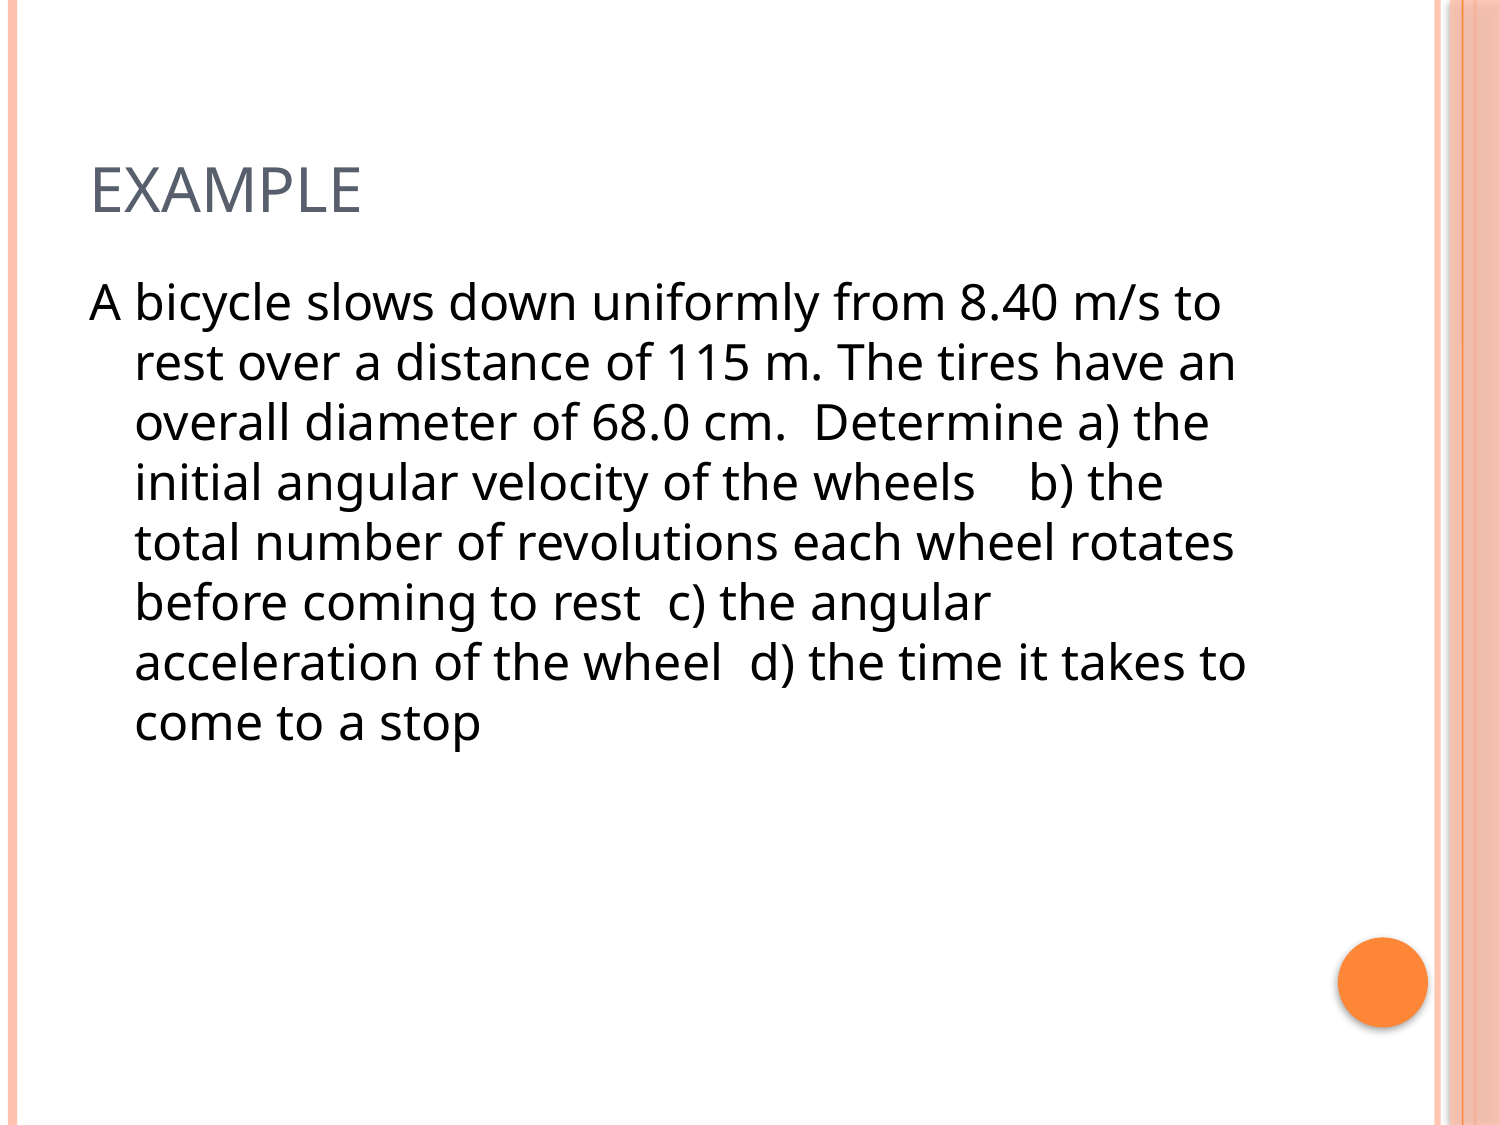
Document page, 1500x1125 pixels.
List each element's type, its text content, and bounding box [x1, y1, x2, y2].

list A bicycle slows down uniformly from 8.40 m/s to rest over a distance of 115 m. The tires have an overall diameter of 68.0 cm. Determine a) the initial angular velocity of the wheels b) the total number of revolutions each wheel rotates before coming to rest c) the angular acceleration of the wheel d) the time it takes to come to a stop [75, 262, 1300, 1062]
title Example [75, 45, 1300, 233]
